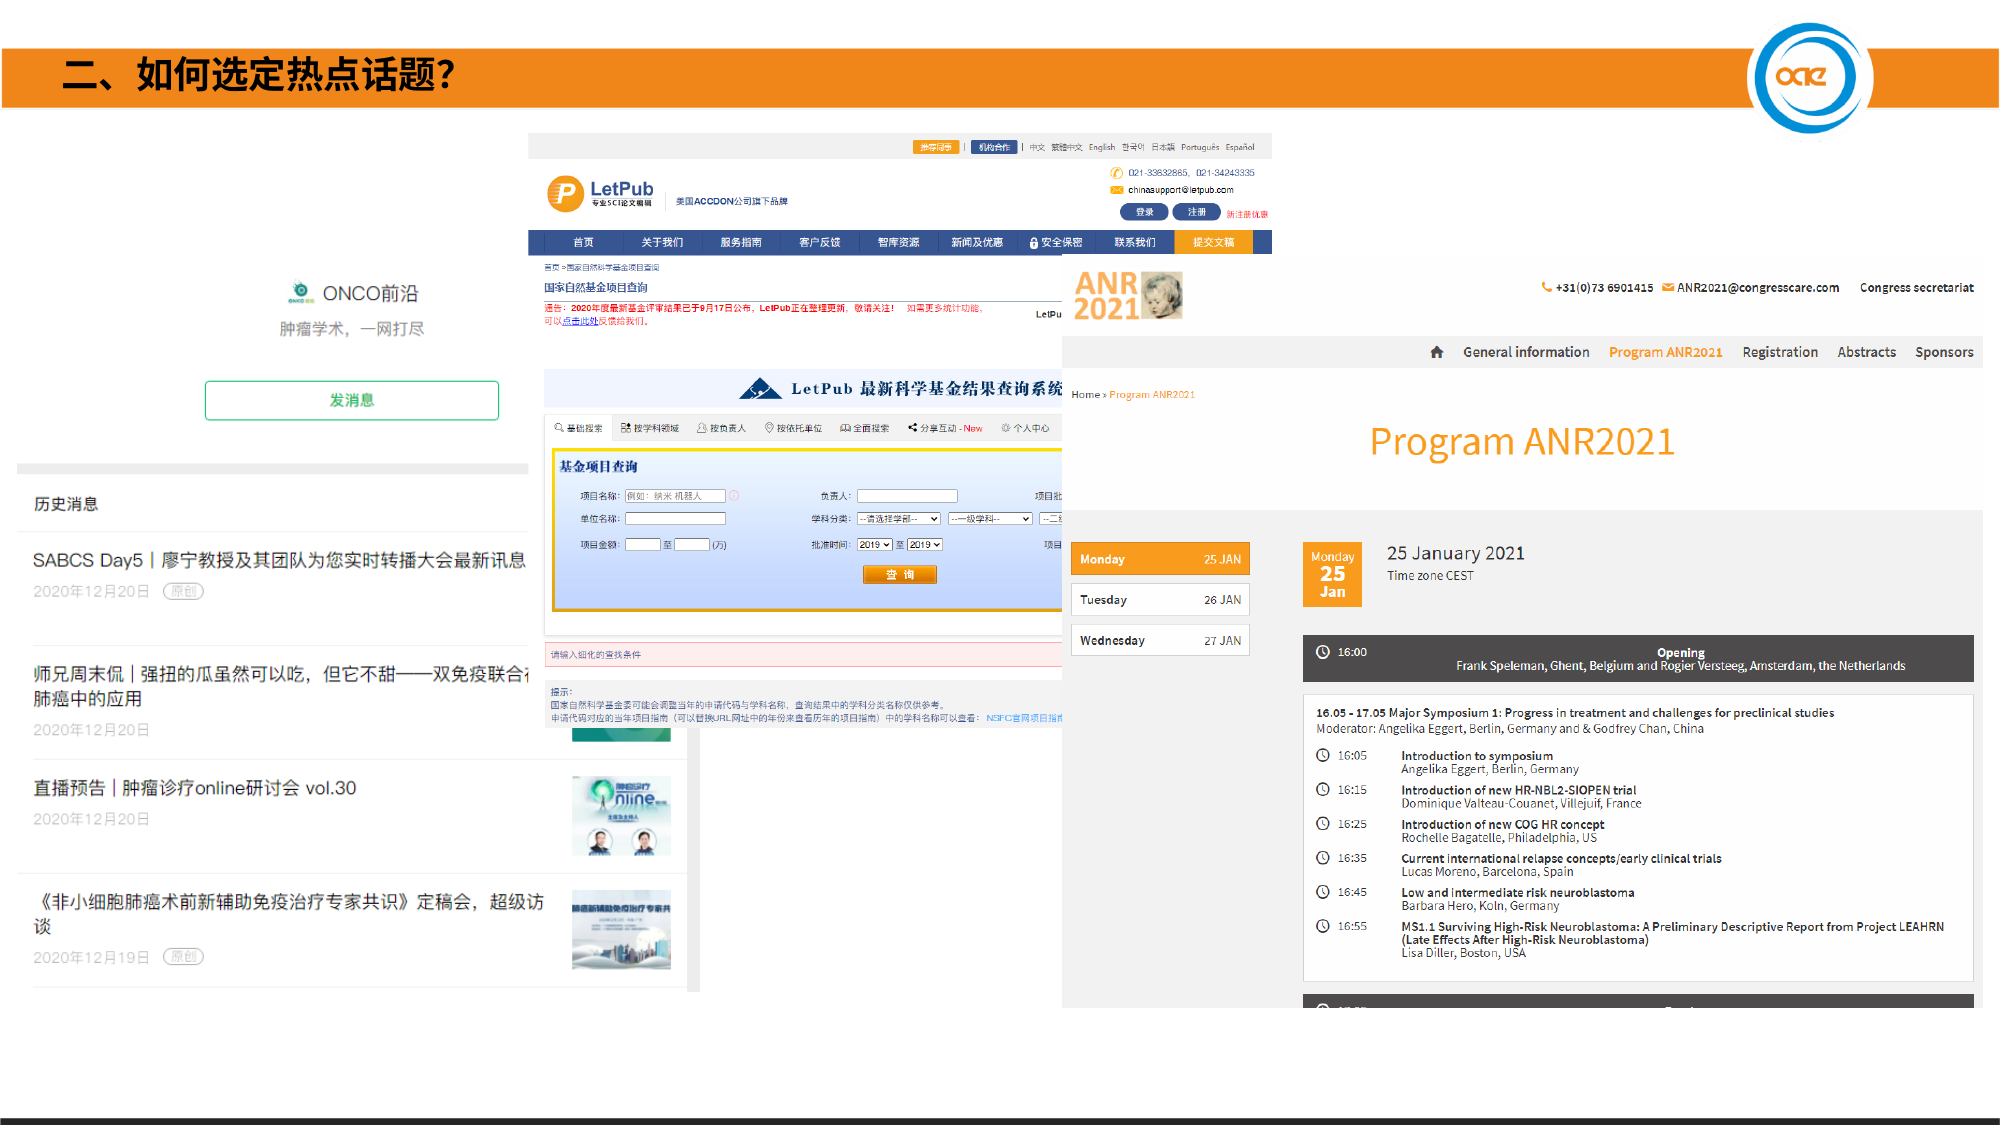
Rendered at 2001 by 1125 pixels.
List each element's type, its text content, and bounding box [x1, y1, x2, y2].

text_box 二、如何选定热点话题？ [11, 43, 489, 104]
picture [0, 1118, 2000, 1125]
picture [0, 14, 2000, 1008]
